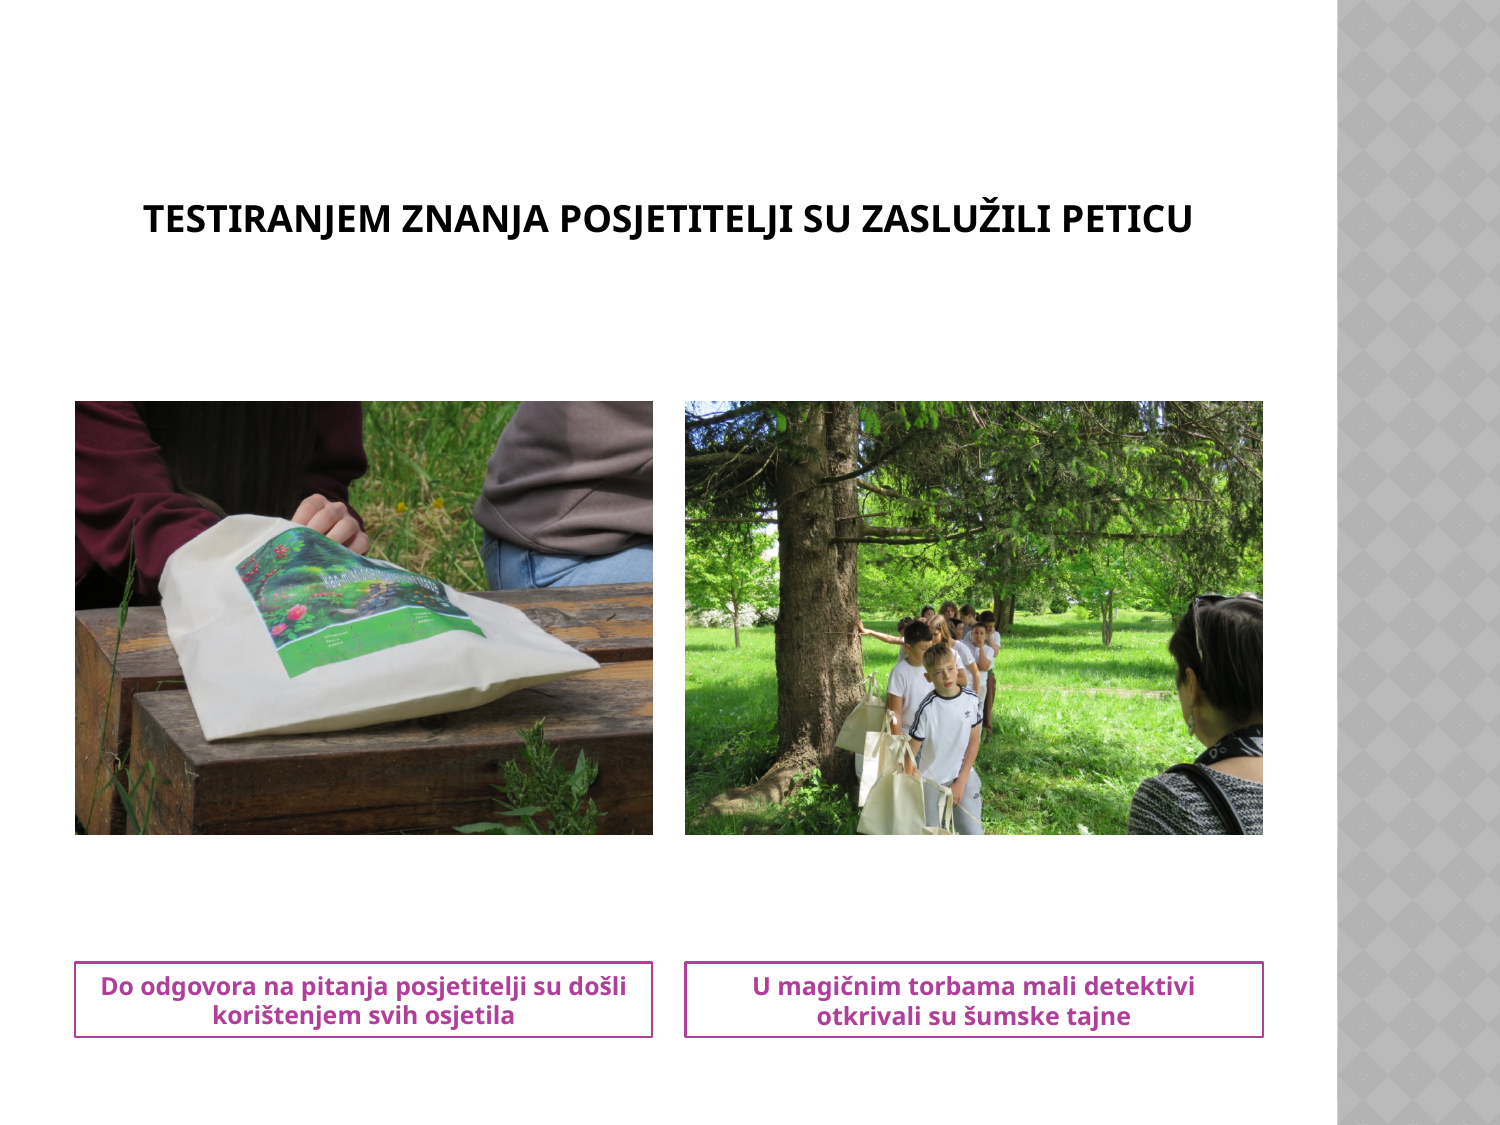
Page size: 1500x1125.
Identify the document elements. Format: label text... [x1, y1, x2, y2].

title Testiranjem znanja posjetitelji su zaslužili peticu [75, 52, 1263, 240]
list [74, 401, 654, 836]
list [684, 401, 1264, 836]
list Do odgovora na pitanja posjetitelji su došli korištenjem svih osjetila [74, 961, 653, 1038]
list U magičnim torbama mali detektivi otkrivali su šumske tajne [684, 961, 1264, 1038]
